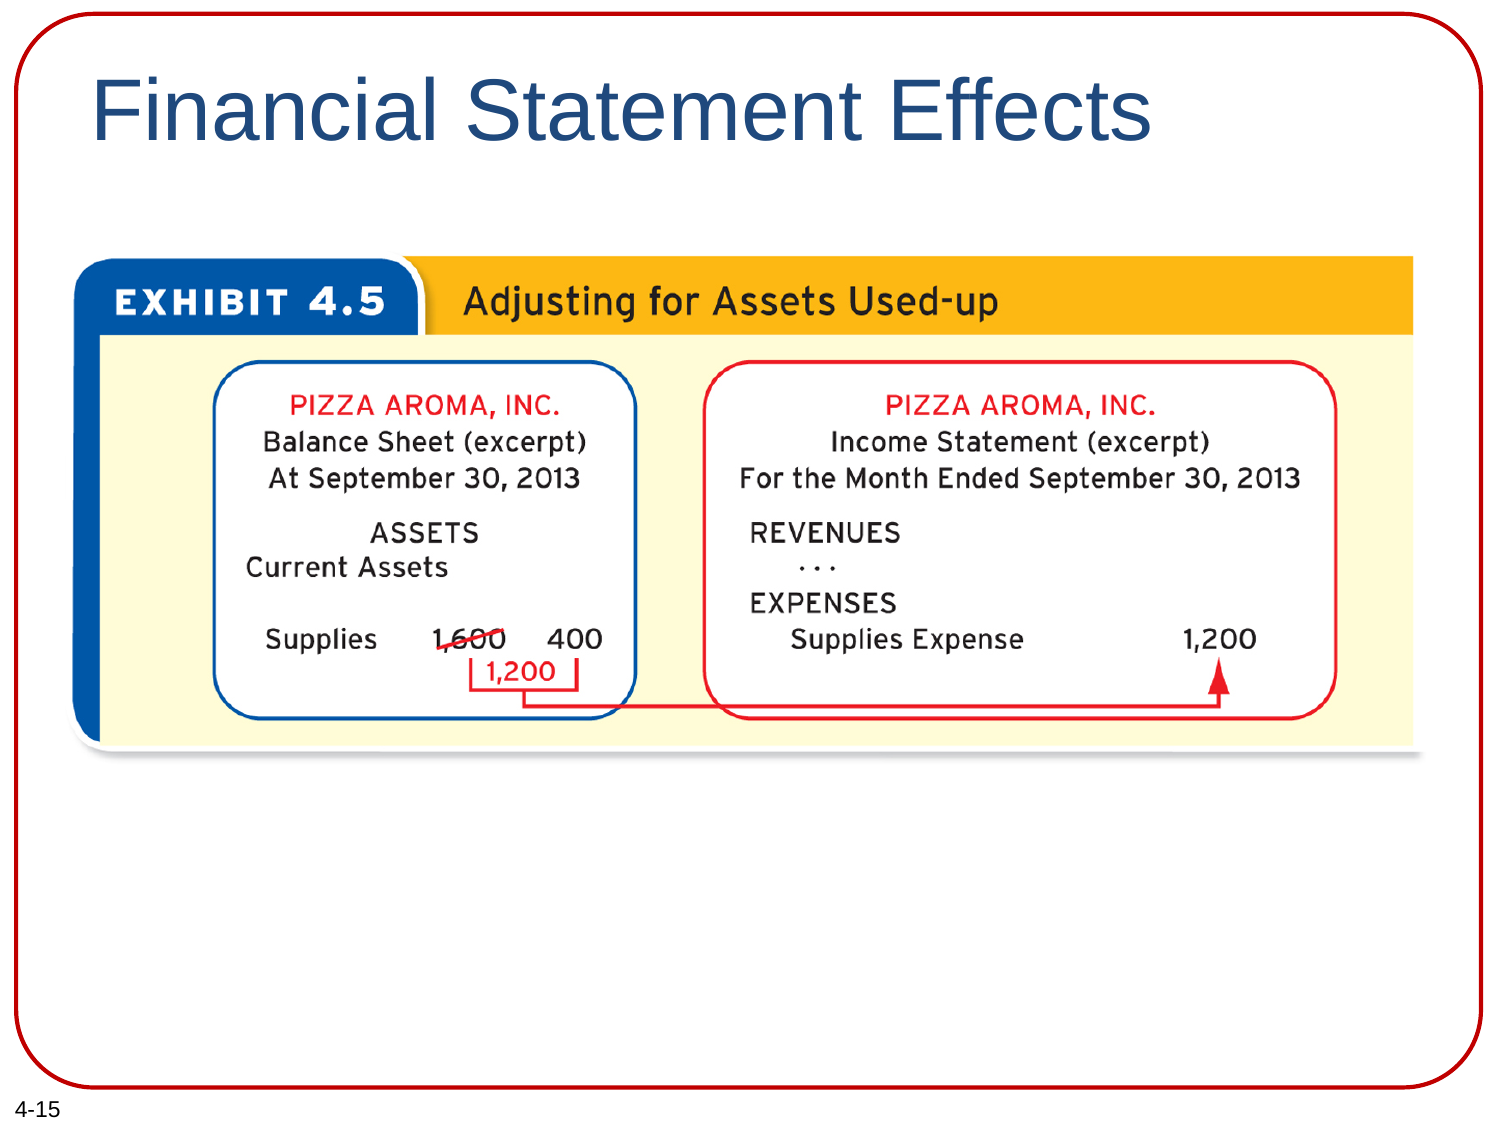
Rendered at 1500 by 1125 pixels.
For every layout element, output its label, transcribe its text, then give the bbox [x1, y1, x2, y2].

title Financial Statement Effects [74, 45, 1426, 233]
picture [62, 249, 1451, 765]
